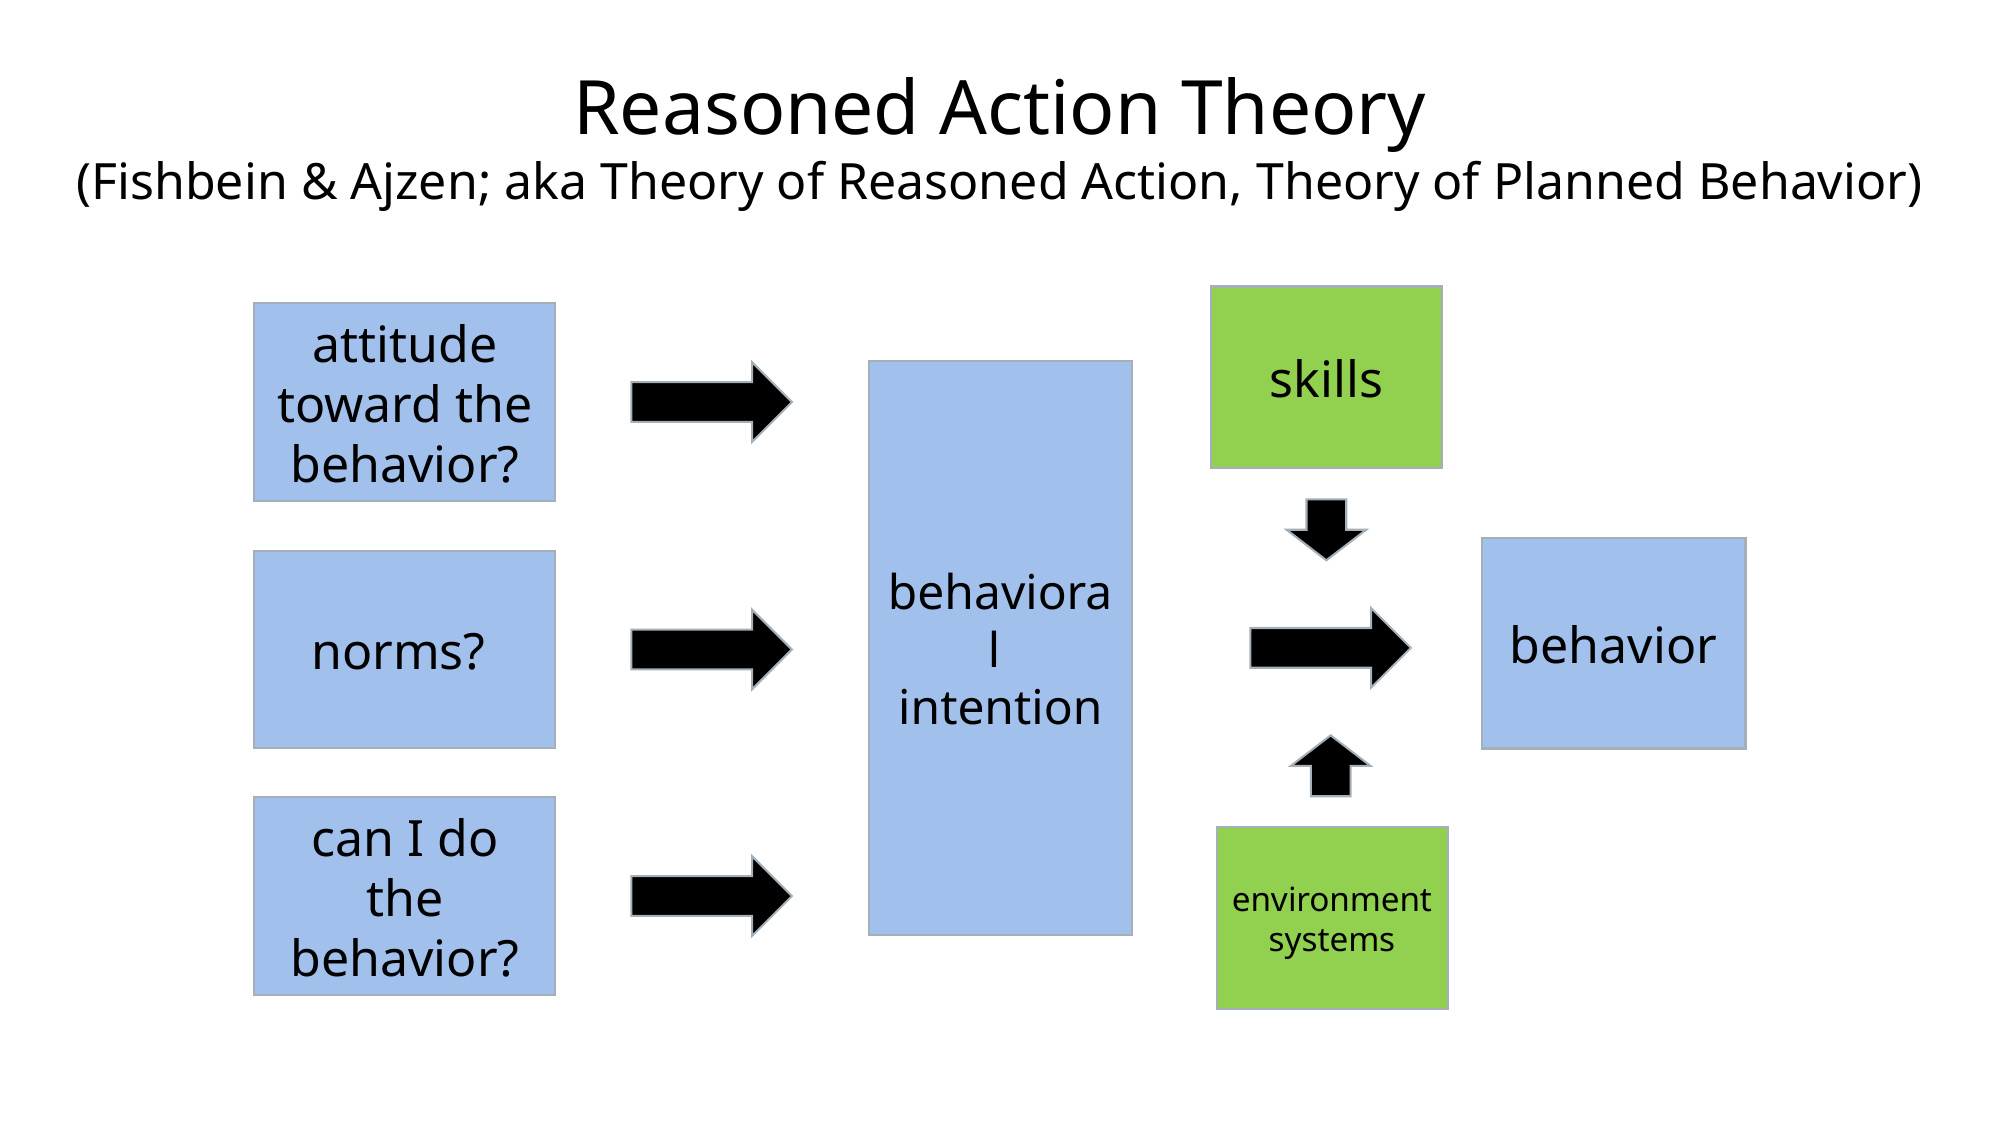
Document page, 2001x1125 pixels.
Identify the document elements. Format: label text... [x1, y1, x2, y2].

text_box behavior [1481, 537, 1747, 750]
text_box [1283, 498, 1370, 562]
text_box Reasoned Action Theory (Fishbein & Ajzen; aka Theory of Reasoned Action, Theory of Planned Behavior) [43, 52, 1957, 217]
text_box attitude toward the behavior? [253, 302, 556, 502]
text_box [630, 359, 794, 445]
text_box skills [1210, 285, 1443, 469]
text_box behavioral intention [868, 360, 1133, 936]
text_box norms? [253, 550, 556, 749]
text_box [1249, 605, 1413, 691]
text_box can I do the behavior? [253, 796, 556, 996]
text_box [1287, 734, 1374, 798]
text_box [630, 853, 794, 939]
text_box environment systems [1216, 826, 1449, 1010]
text_box [630, 607, 794, 692]
